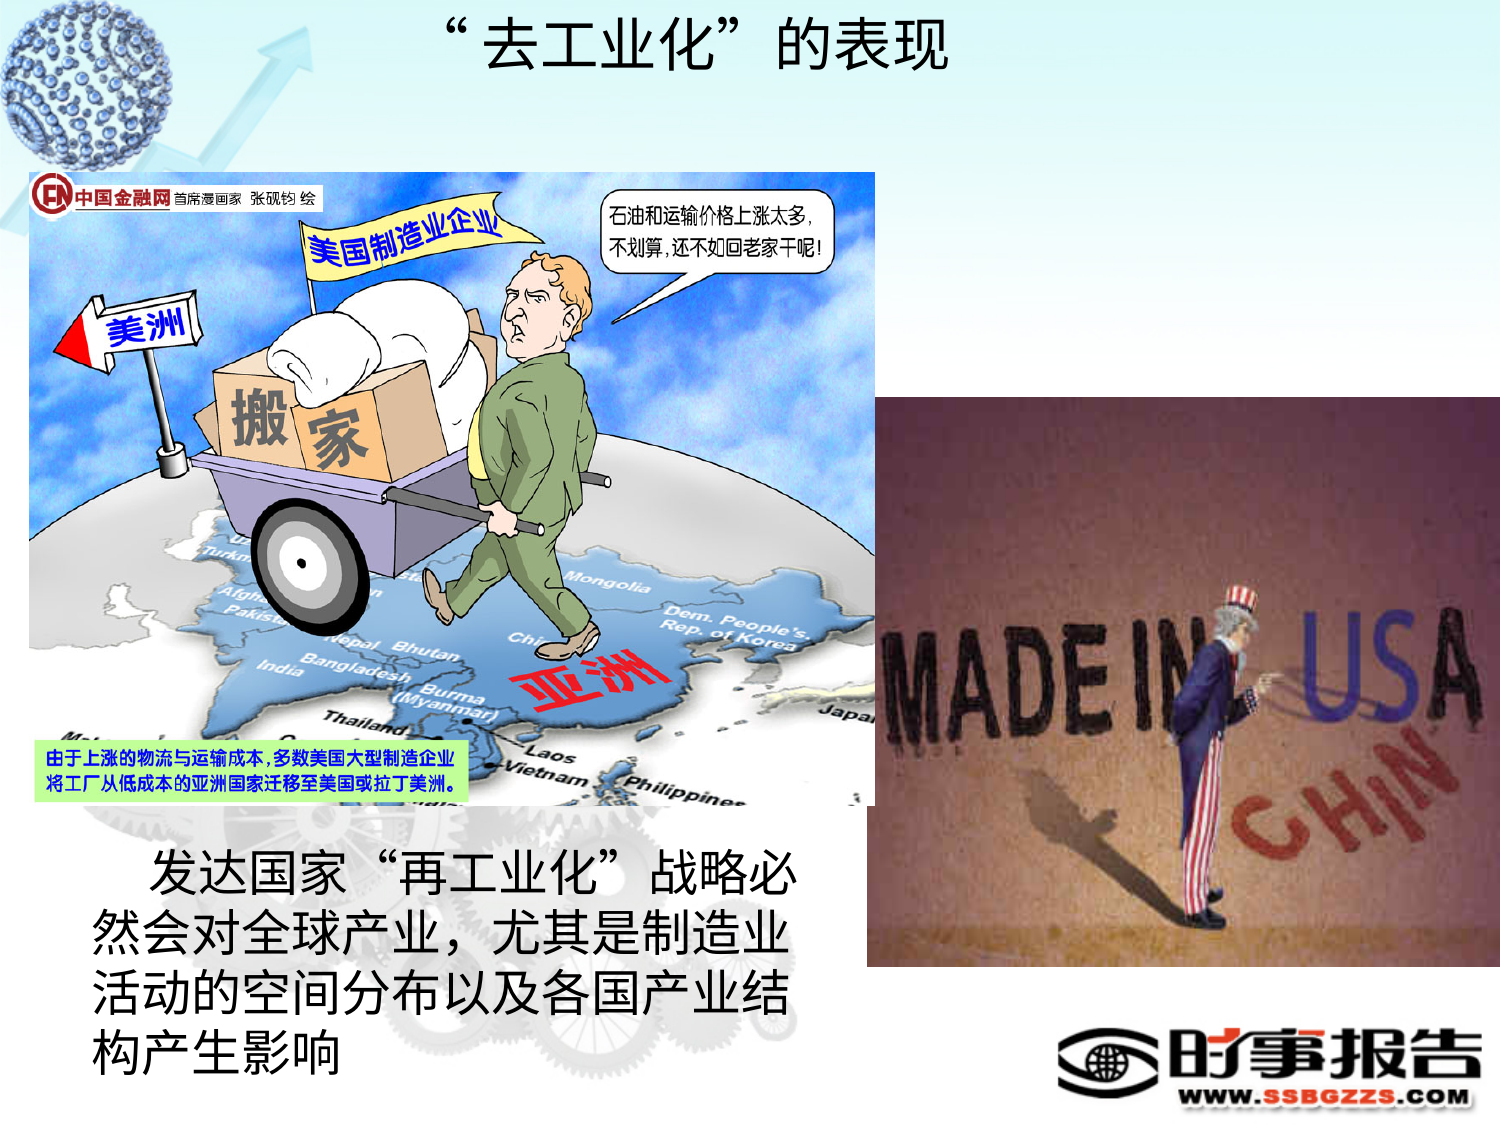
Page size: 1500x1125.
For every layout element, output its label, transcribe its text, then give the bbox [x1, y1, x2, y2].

picture [0, 0, 1500, 1125]
text_box 发达国家“再工业化”战略必然会对全球产业，尤其是制造业活动的空间分布以及各国产业结构产生影响 [76, 834, 839, 1089]
text_box “去工业化”的表现 [395, 0, 1034, 140]
